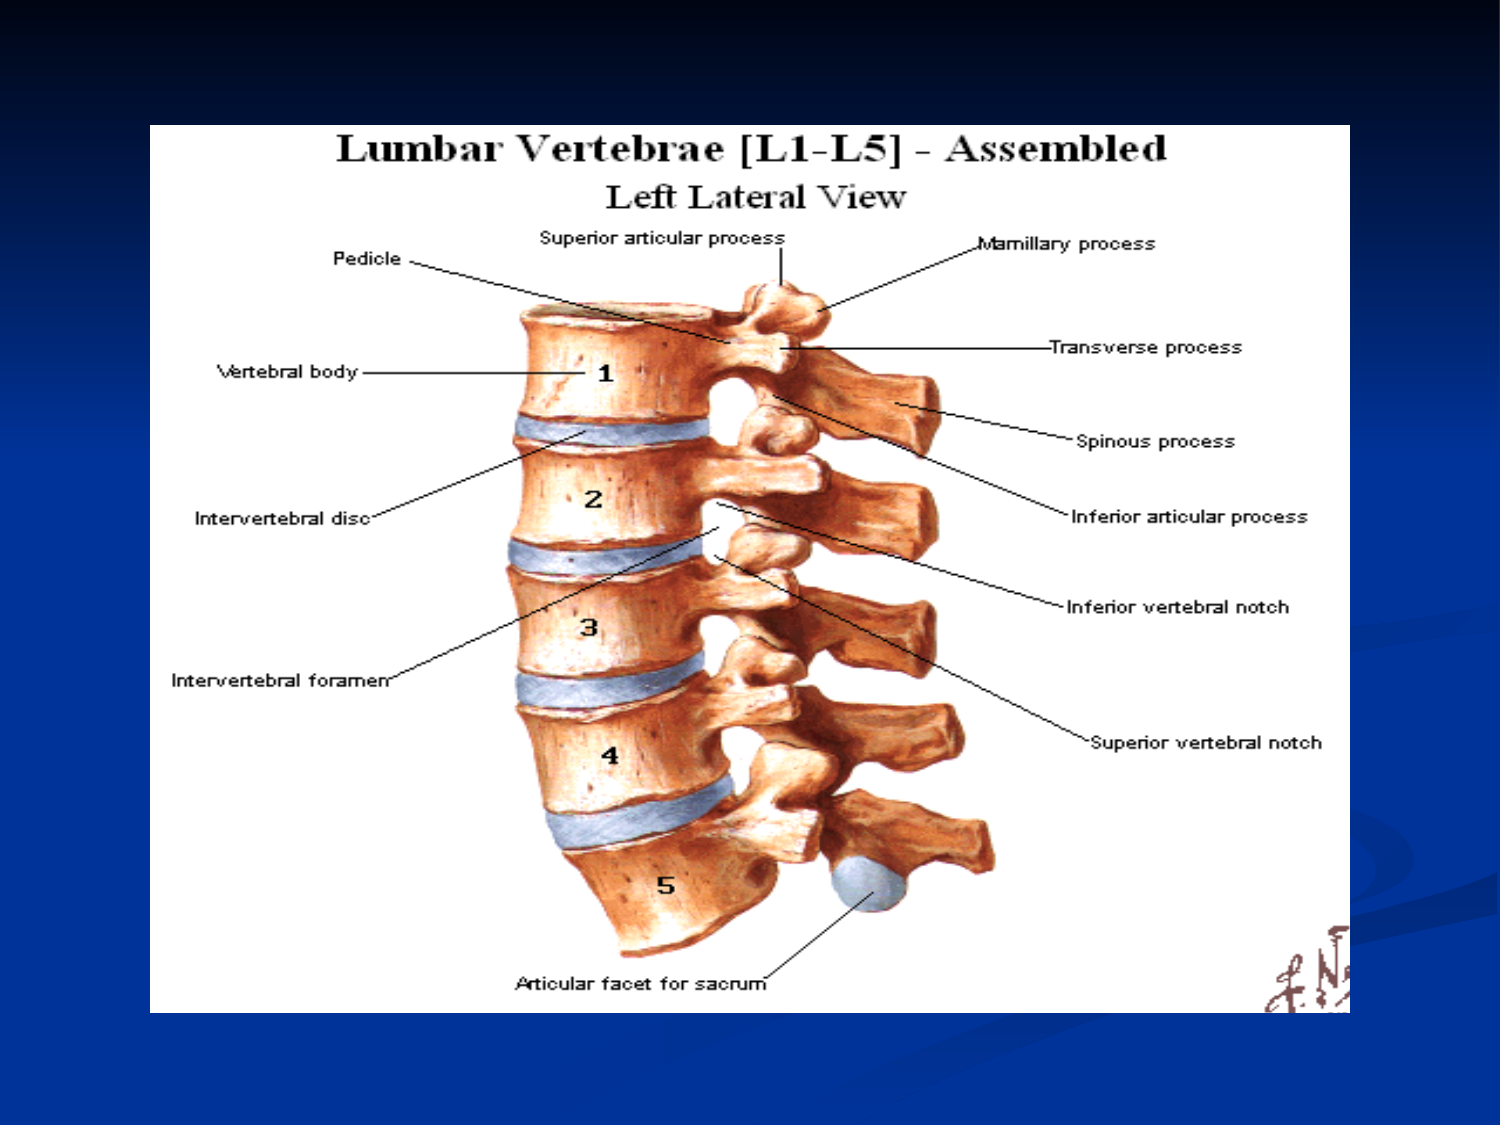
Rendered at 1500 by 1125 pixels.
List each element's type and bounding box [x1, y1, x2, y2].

picture [149, 124, 1351, 1013]
